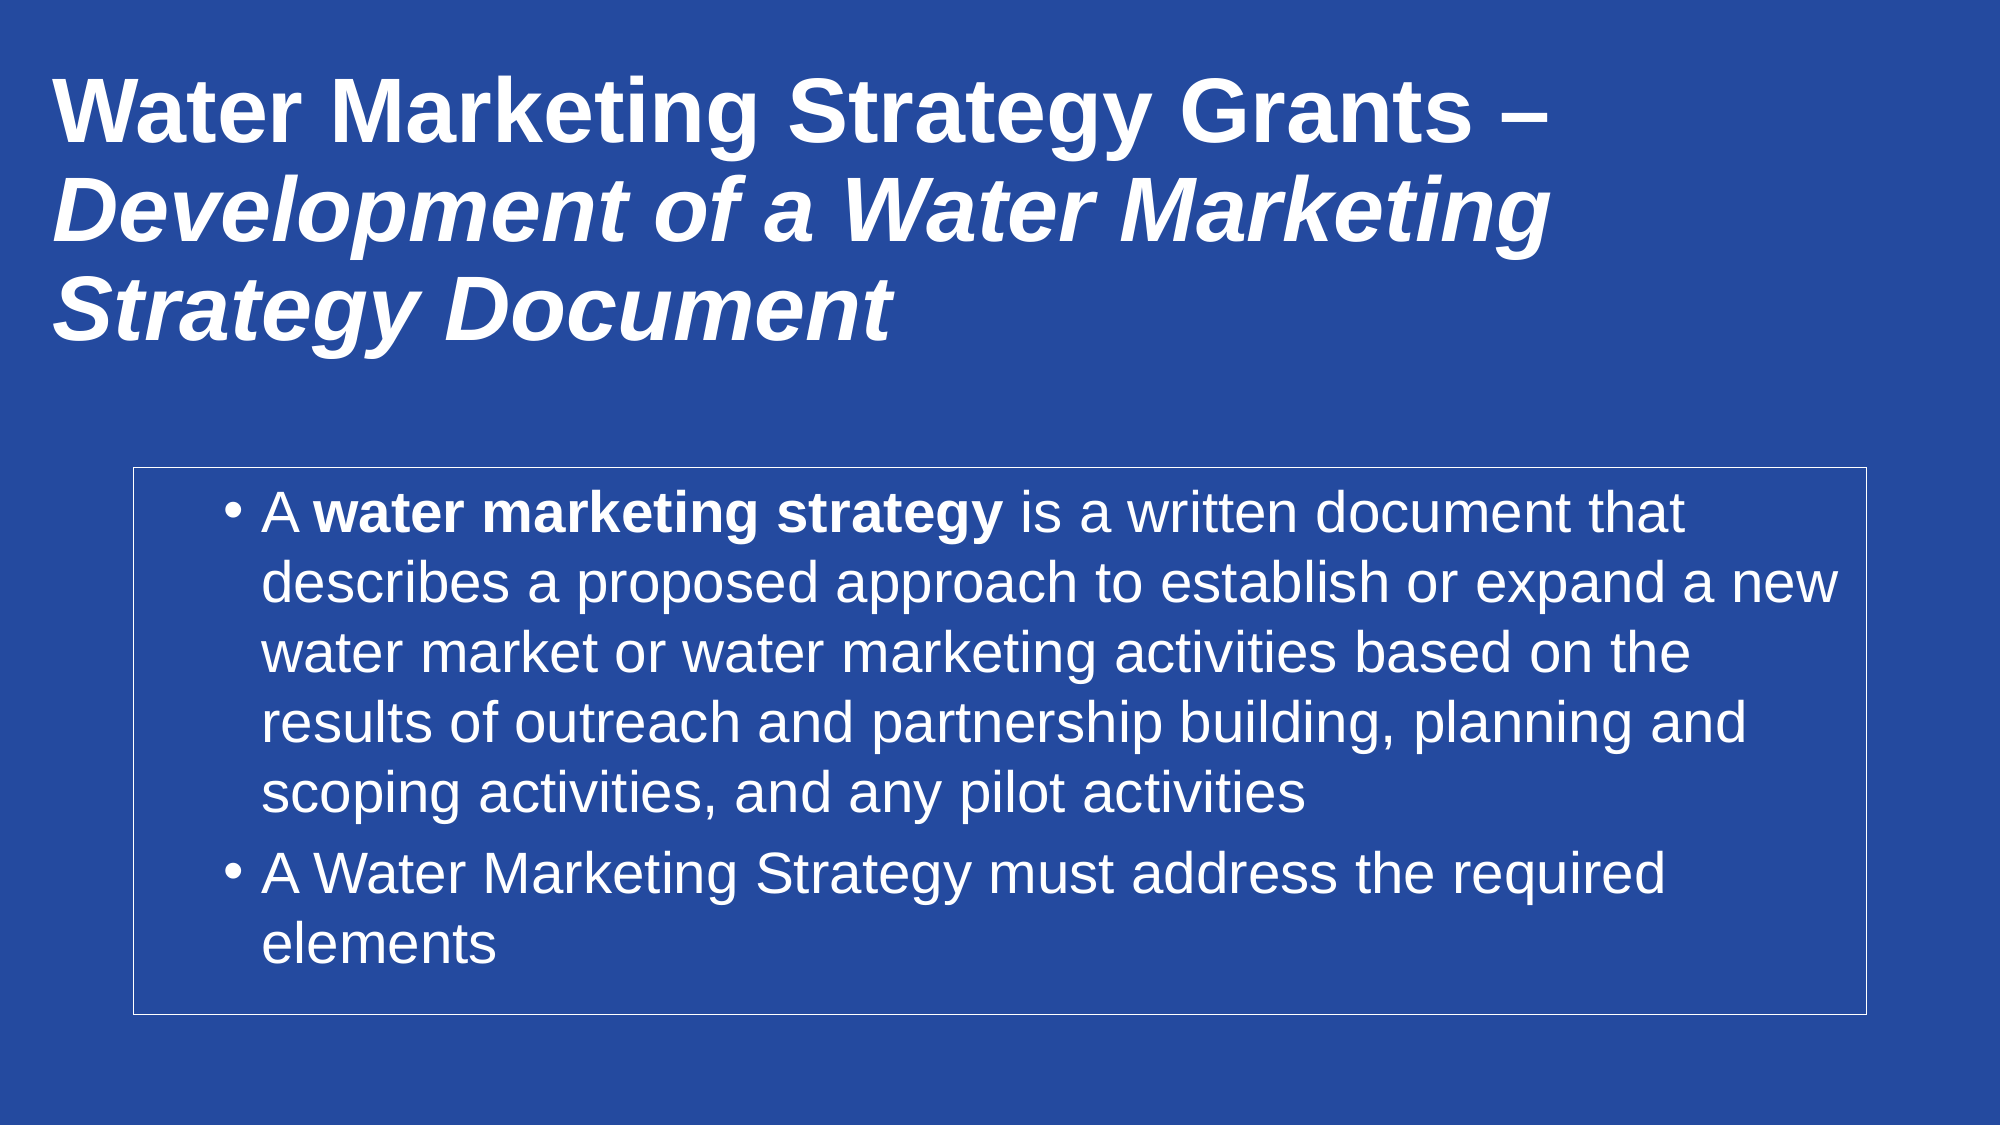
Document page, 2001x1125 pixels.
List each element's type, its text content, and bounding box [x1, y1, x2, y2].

list A water marketing strategy is a written document that describes a proposed approach to establish or expand a new water market or water marketing activities based on the results of outreach and partnership building, planning and scoping activities, and any pilot activities A Water Marketing Strategy must address the required elements [133, 467, 1867, 1015]
title Water Marketing Strategy Grants – Development of a Water Marketing Strategy Document [37, 59, 1958, 364]
